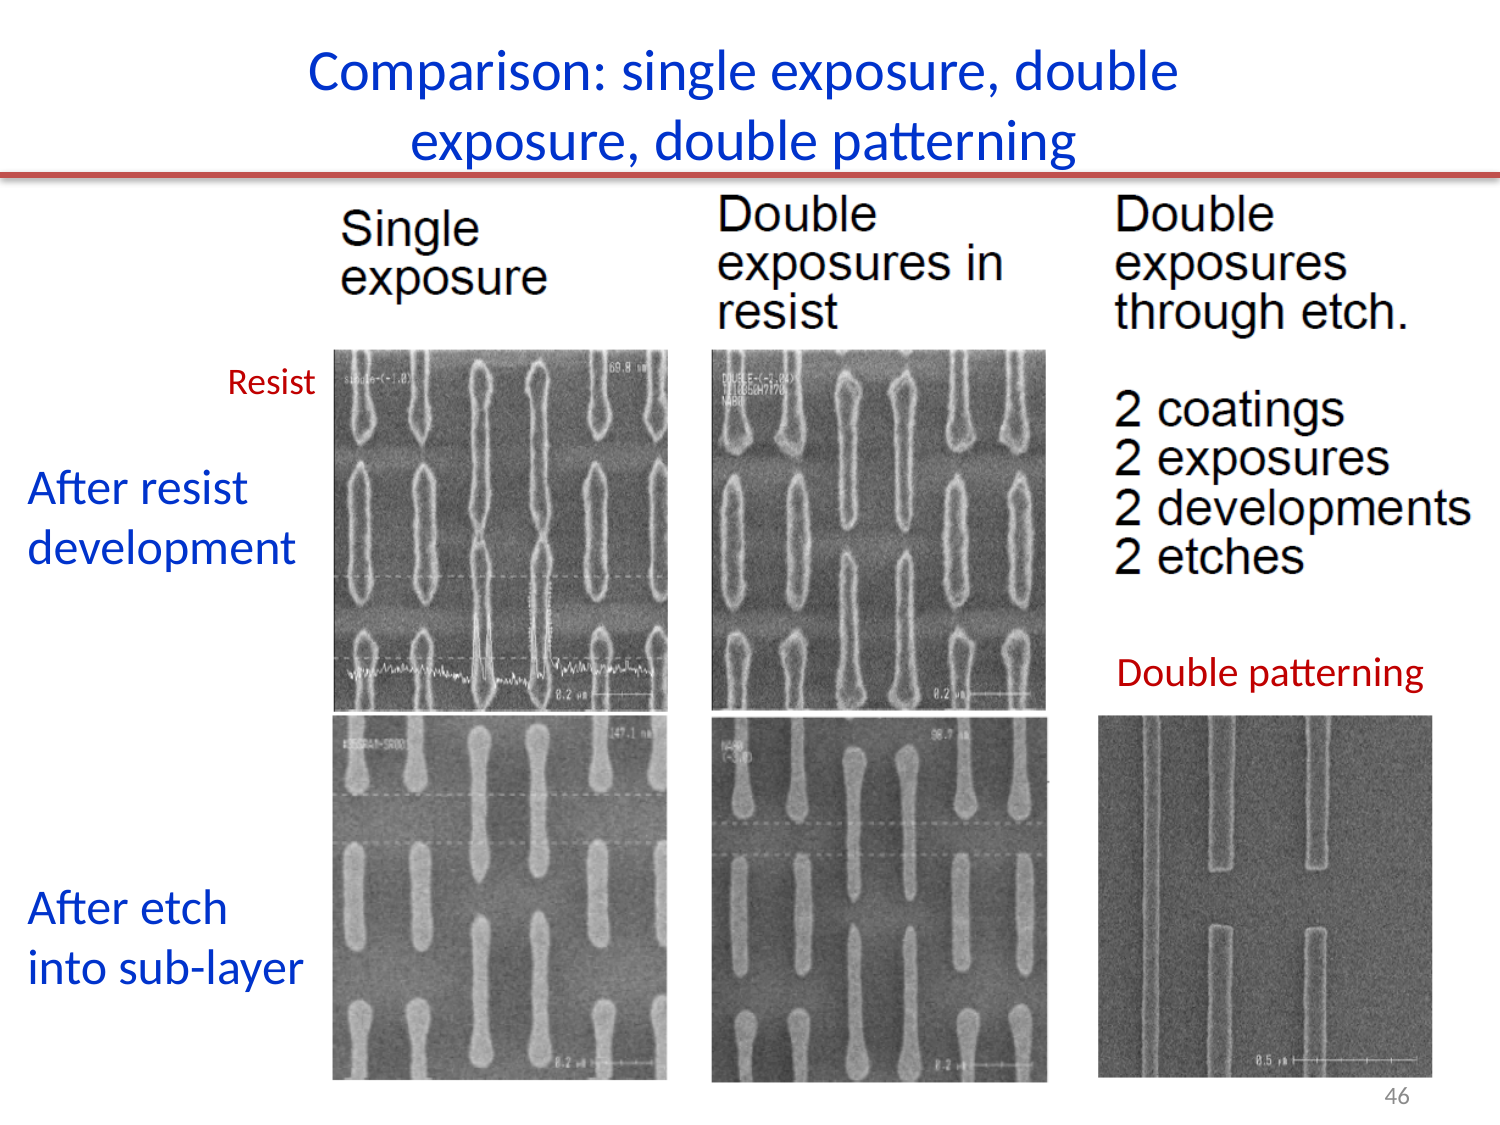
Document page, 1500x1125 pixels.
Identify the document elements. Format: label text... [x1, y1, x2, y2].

slide_number 46 [1074, 1094, 1425, 1125]
text_box Comparison: single exposure, double exposure, double patterning [275, 24, 1213, 174]
picture [162, 190, 1476, 1086]
text_box After resist development After etch into sub-layer [12, 447, 157, 1003]
